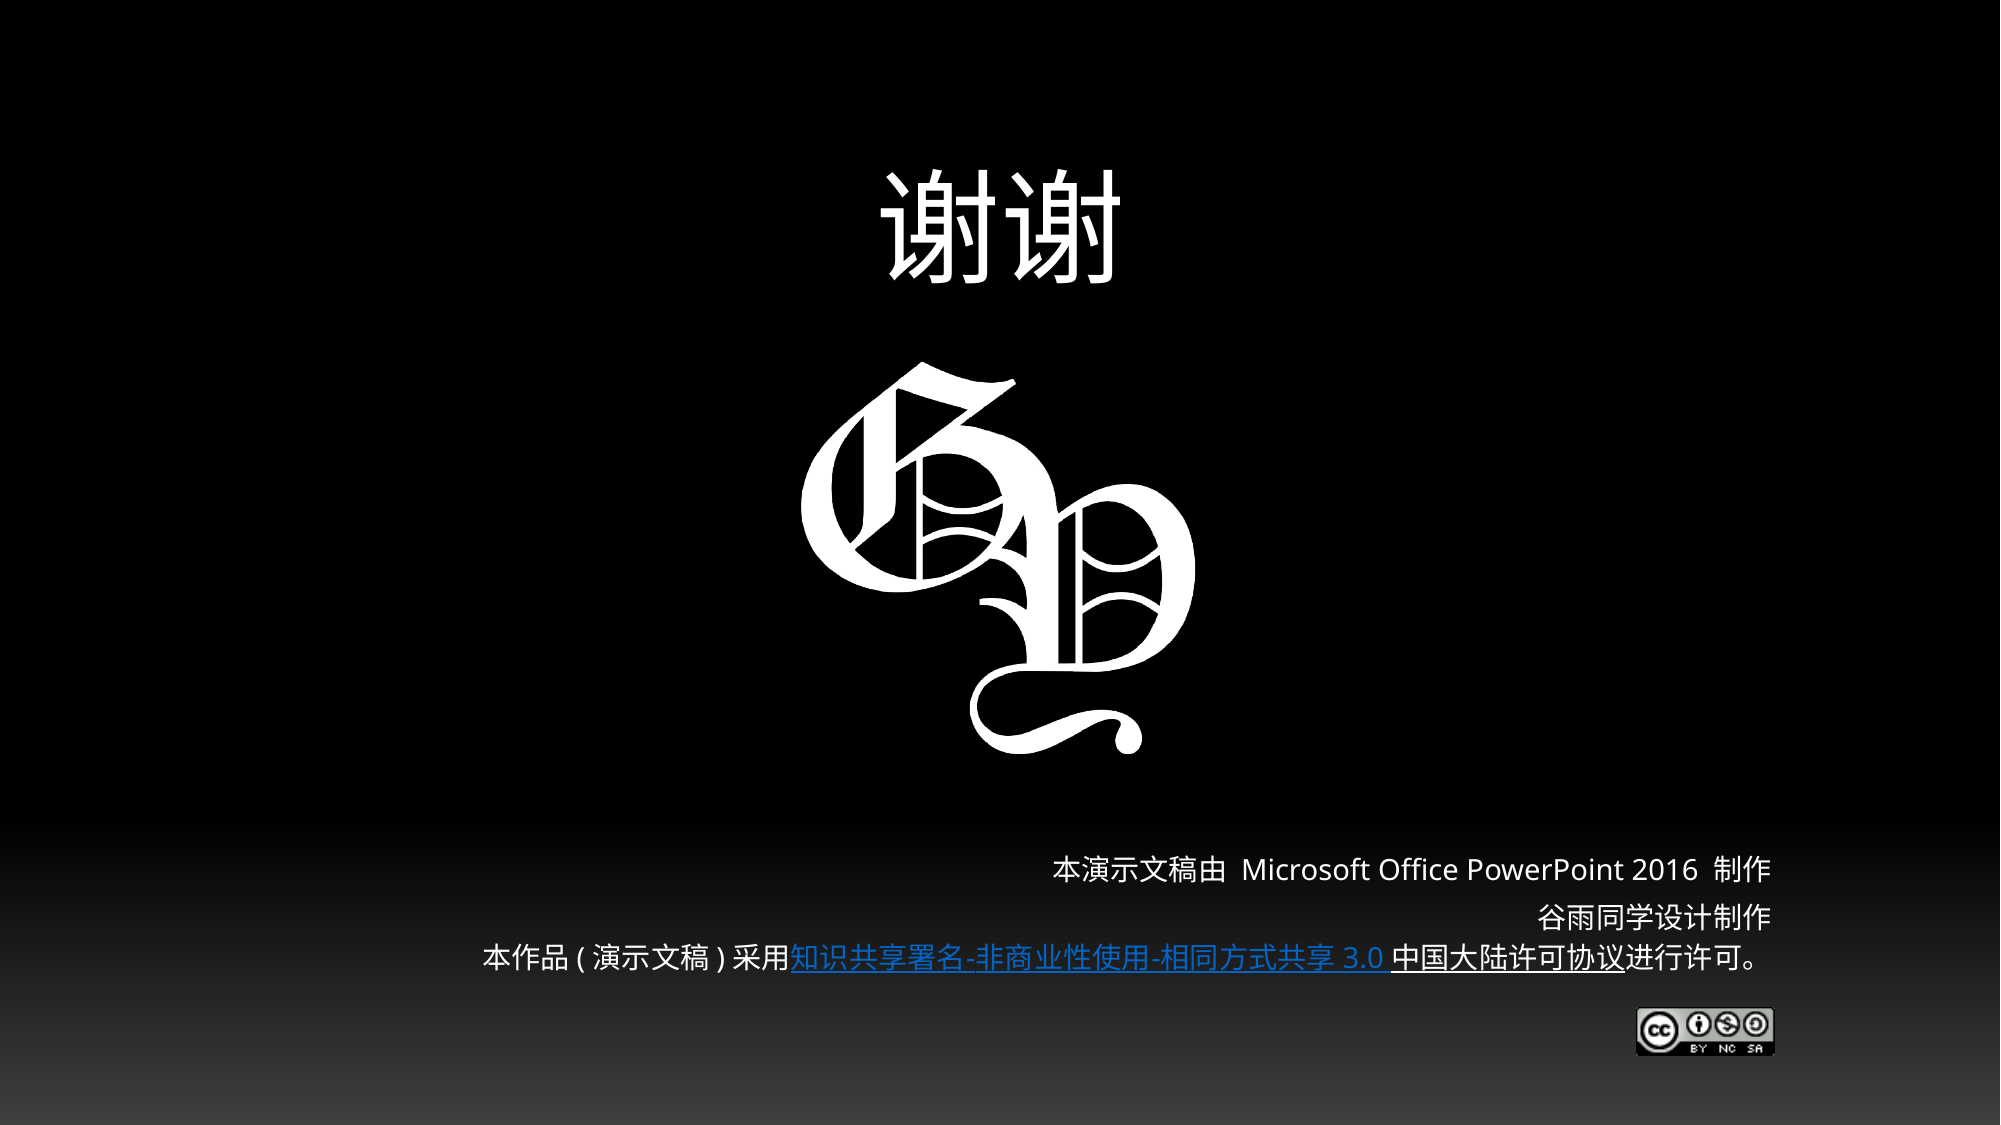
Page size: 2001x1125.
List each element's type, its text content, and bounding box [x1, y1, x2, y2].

title 谢谢 [249, 58, 1750, 310]
subtitle 本演示文稿由 Microsoft Office PowerPoint 2016 制作 谷雨同学设计制作 本作品(演示文稿)采用知识共享署名-非商业性使用-相同方式共享 3.0 中国大陆许可协议进行许可。 [286, 851, 1787, 1057]
picture [1636, 1007, 1775, 1056]
picture [789, 351, 1211, 773]
